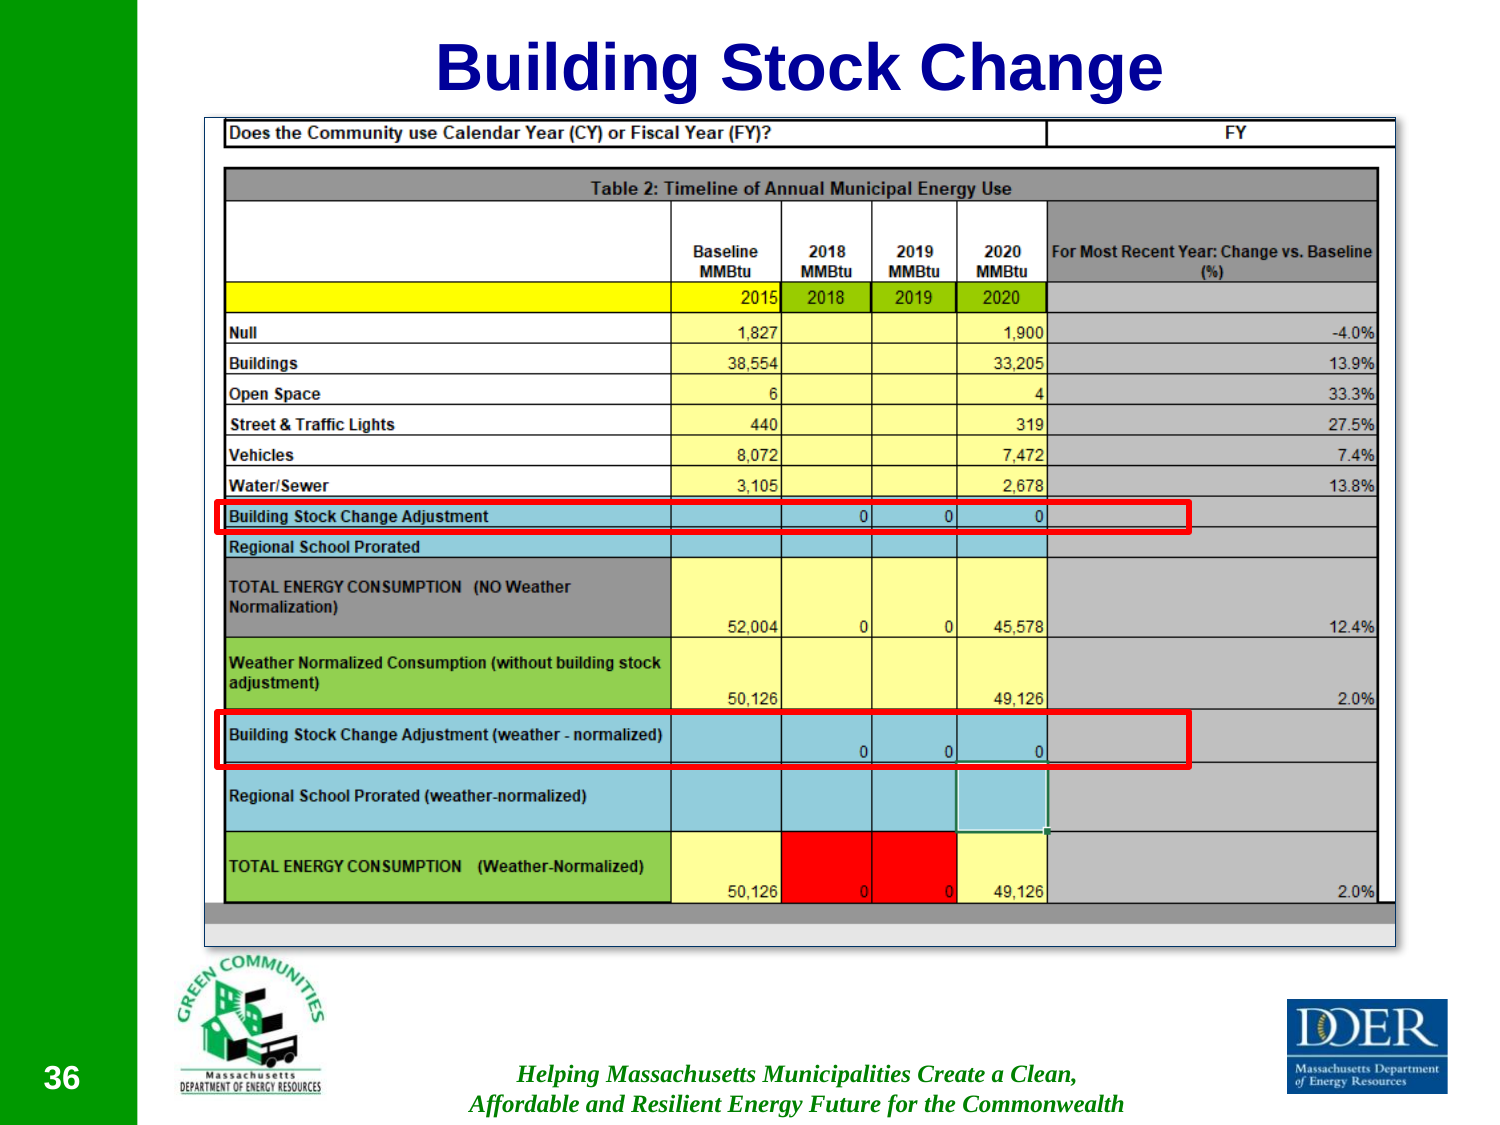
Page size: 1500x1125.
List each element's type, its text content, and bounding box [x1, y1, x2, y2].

title Building Stock Change [149, 37, 1451, 113]
slide_number 36 [13, 1023, 111, 1105]
picture [1287, 999, 1448, 1094]
picture [204, 116, 1396, 947]
picture [174, 949, 327, 1101]
